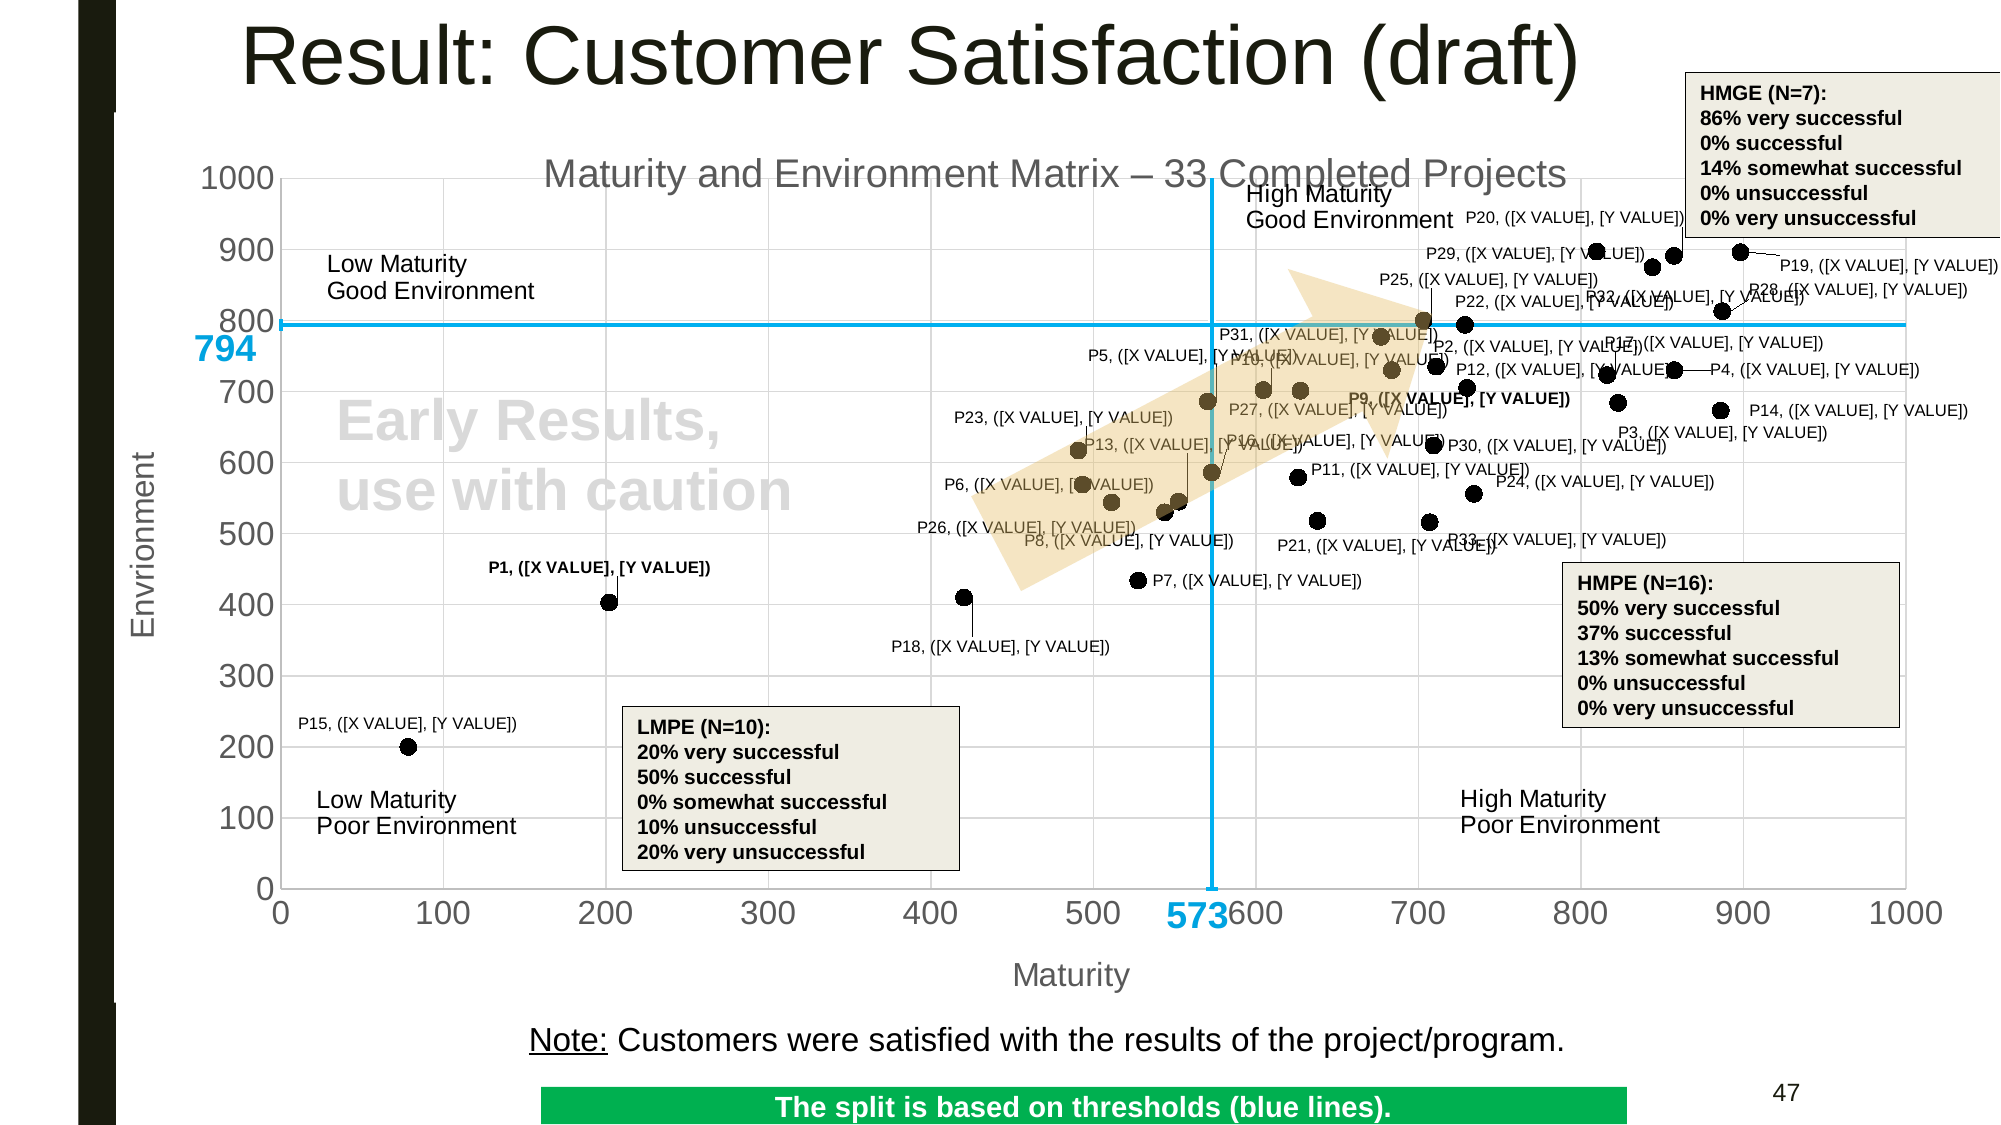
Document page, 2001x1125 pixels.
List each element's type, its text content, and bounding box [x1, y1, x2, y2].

text_box Note: Customers were satisfied with the results of the project/program. [514, 1010, 1786, 1066]
text_box Result: Customer Satisfaction (draft) [225, 6, 1939, 112]
chart [114, 112, 2000, 1003]
text_box HMGE (N=7): 86% very successful 0% successful 14% somewhat successful 0% unsuccessful 0% very unsuccessful [1685, 72, 2000, 112]
text_box The split is based on thresholds (blue lines). [538, 1084, 1630, 1125]
slide_number 47 [1553, 1058, 1816, 1125]
